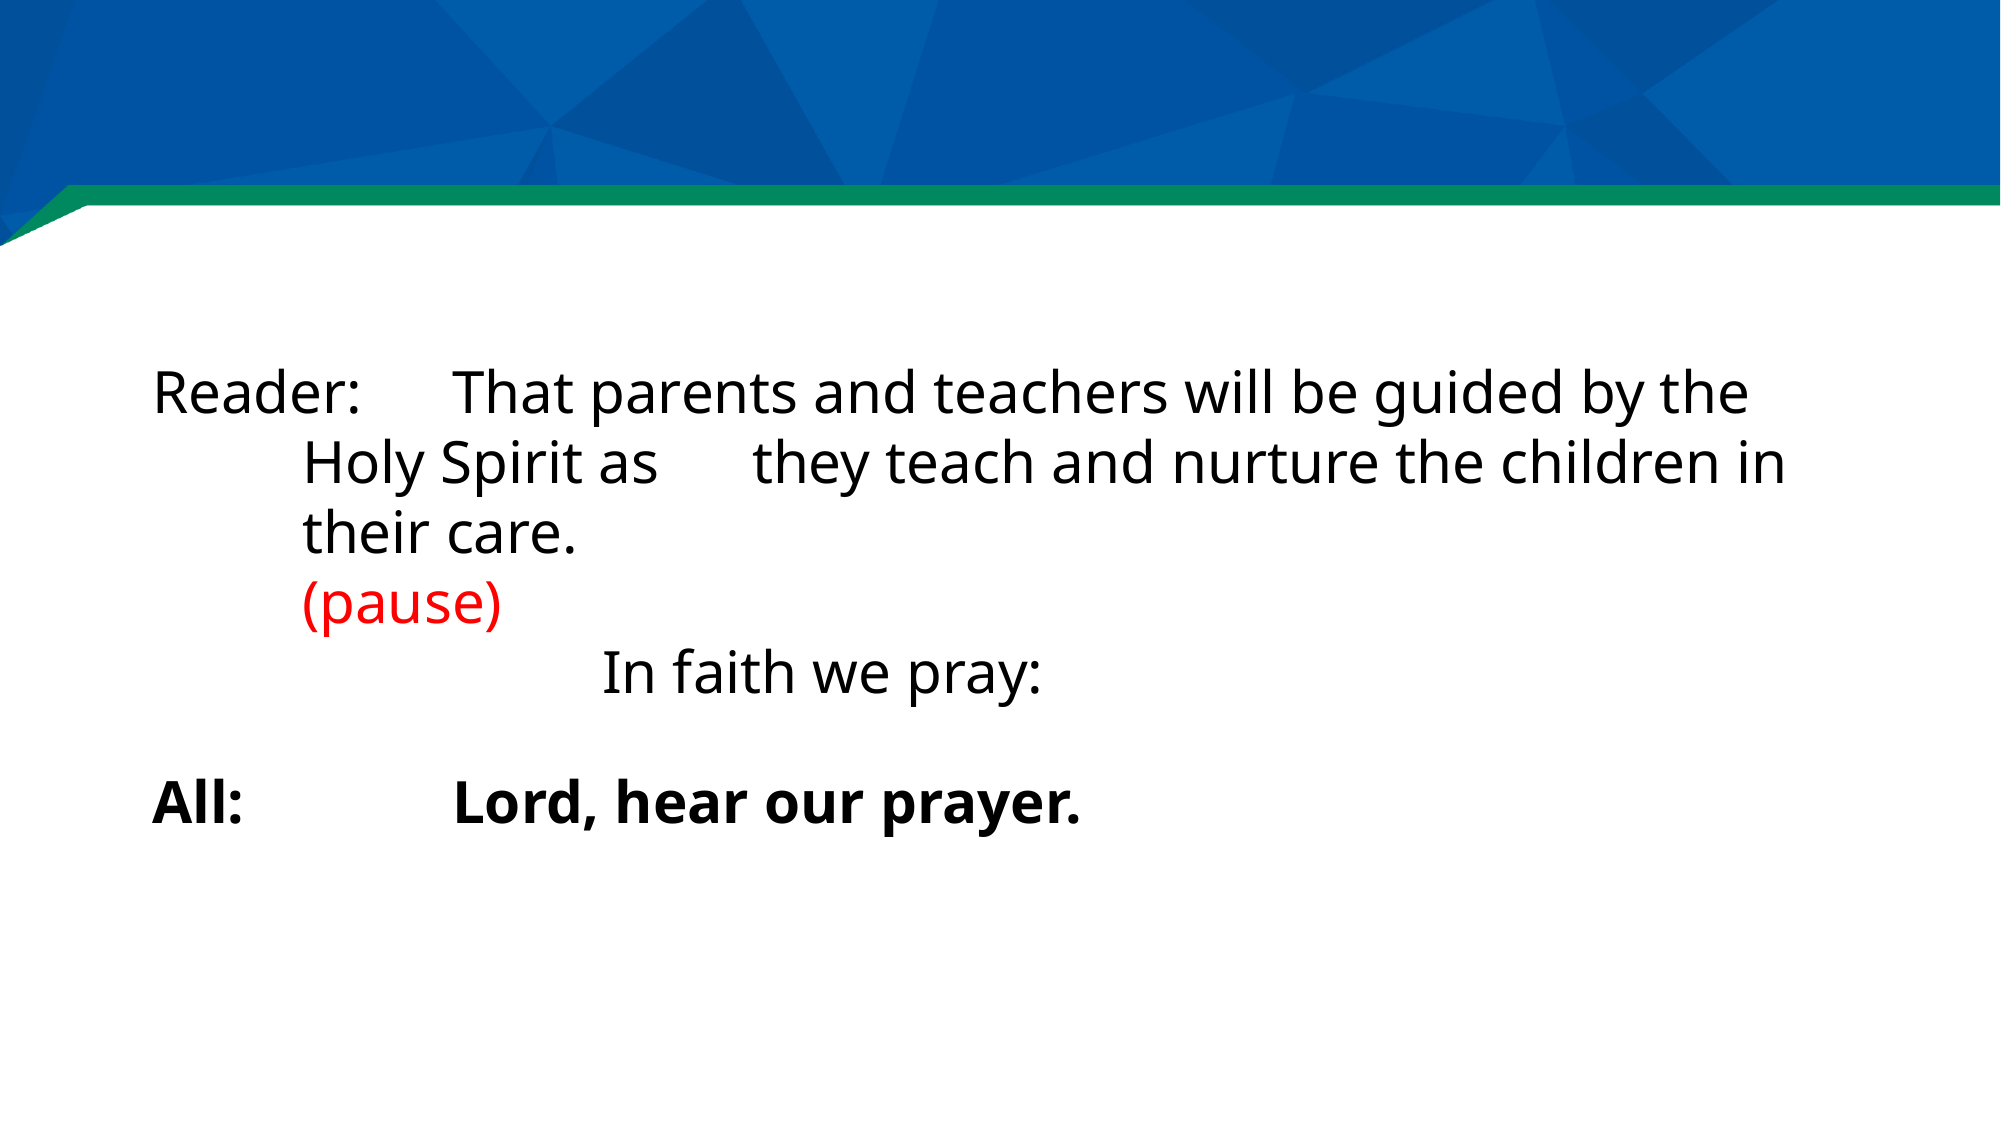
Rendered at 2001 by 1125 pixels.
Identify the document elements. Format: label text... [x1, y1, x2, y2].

picture [0, 0, 2001, 1125]
text_box Reader: That parents and teachers will be guided by the Holy Spirit as they teach and nurture the children in their care. (pause) In faith we pray: All: Lord, hear our prayer. [137, 347, 1863, 843]
